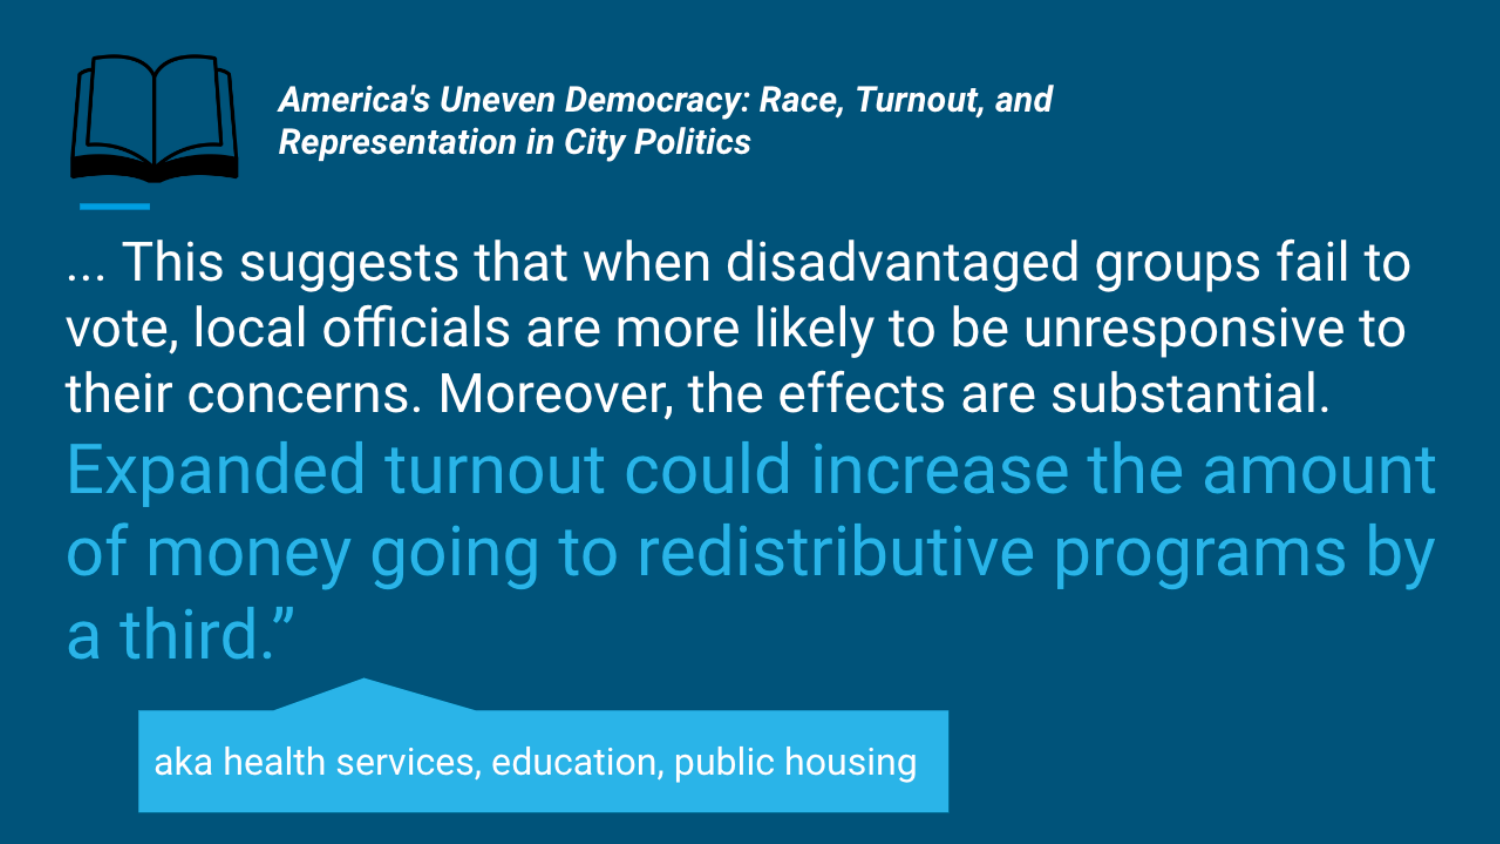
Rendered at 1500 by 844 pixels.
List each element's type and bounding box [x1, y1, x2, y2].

picture [1206, 457, 1234, 492]
picture [560, 530, 577, 574]
picture [996, 92, 1012, 112]
picture [502, 93, 519, 111]
picture [146, 383, 151, 412]
picture [714, 317, 738, 347]
picture [511, 457, 542, 492]
picture [707, 136, 715, 153]
picture [832, 457, 860, 492]
picture [993, 252, 1017, 292]
picture [386, 448, 404, 492]
picture [1057, 317, 1079, 346]
picture [589, 92, 605, 112]
picture [963, 383, 986, 413]
picture [413, 92, 430, 112]
picture [595, 383, 618, 412]
picture [743, 442, 747, 492]
picture [257, 442, 286, 492]
picture [584, 539, 615, 574]
picture [859, 252, 882, 280]
picture [876, 93, 894, 112]
picture [122, 310, 138, 347]
picture [894, 540, 921, 574]
picture [120, 148, 134, 154]
picture [115, 383, 139, 413]
picture [278, 383, 302, 413]
picture [1406, 540, 1433, 588]
picture [1207, 252, 1232, 292]
picture [268, 317, 291, 347]
picture [278, 86, 329, 111]
picture [663, 539, 692, 575]
picture [69, 539, 100, 574]
picture [1416, 448, 1434, 492]
picture [536, 135, 553, 153]
picture [969, 540, 996, 574]
picture [428, 131, 439, 154]
picture [486, 317, 508, 347]
picture [723, 93, 741, 119]
picture [506, 539, 535, 588]
picture [182, 457, 209, 492]
picture [1133, 317, 1155, 347]
picture [758, 306, 763, 346]
picture [1236, 252, 1259, 281]
picture [487, 383, 513, 413]
picture [139, 679, 948, 811]
picture [846, 383, 870, 413]
picture [1104, 317, 1127, 347]
picture [322, 540, 349, 588]
picture [354, 305, 392, 346]
picture [483, 92, 499, 112]
picture [706, 92, 722, 112]
picture [1359, 310, 1375, 347]
picture [887, 252, 910, 281]
picture [907, 457, 922, 492]
picture [1188, 383, 1210, 413]
picture [108, 457, 134, 492]
picture [1141, 383, 1164, 413]
picture [800, 252, 824, 281]
picture [210, 539, 241, 574]
picture [709, 371, 732, 412]
picture [1002, 457, 1029, 492]
picture [479, 135, 496, 154]
picture [948, 93, 965, 112]
picture [607, 92, 635, 111]
picture [360, 252, 384, 281]
picture [71, 445, 101, 492]
picture [1282, 317, 1287, 346]
picture [943, 245, 958, 281]
picture [1219, 539, 1246, 574]
picture [895, 92, 925, 111]
picture [1223, 317, 1246, 346]
picture [296, 457, 325, 492]
picture [1370, 524, 1399, 575]
picture [299, 306, 304, 346]
picture [353, 135, 369, 154]
picture [855, 524, 884, 574]
picture [584, 252, 622, 280]
picture [635, 129, 656, 153]
picture [656, 252, 680, 281]
picture [200, 252, 222, 281]
picture [1277, 239, 1294, 280]
picture [186, 623, 191, 658]
picture [470, 539, 496, 574]
picture [782, 92, 799, 112]
picture [144, 457, 173, 506]
picture [1037, 457, 1066, 492]
picture [983, 317, 1008, 347]
picture [875, 383, 899, 413]
picture [734, 135, 750, 154]
picture [474, 245, 489, 281]
picture [652, 383, 665, 412]
picture [1152, 457, 1181, 492]
picture [196, 306, 201, 346]
picture [453, 540, 458, 574]
picture [637, 92, 673, 112]
picture [839, 540, 844, 574]
picture [836, 107, 842, 117]
picture [1145, 252, 1171, 281]
picture [435, 252, 458, 281]
picture [495, 240, 518, 280]
picture [385, 383, 407, 413]
picture [93, 317, 119, 347]
picture [688, 376, 703, 413]
picture [704, 457, 732, 492]
picture [784, 306, 806, 346]
picture [622, 383, 647, 413]
picture [1115, 442, 1142, 492]
picture [1297, 252, 1321, 281]
picture [499, 135, 515, 153]
picture [65, 376, 80, 413]
picture [1097, 539, 1113, 574]
picture [1024, 252, 1048, 281]
picture [299, 252, 323, 292]
picture [760, 86, 780, 111]
picture [401, 317, 425, 347]
picture [1128, 252, 1142, 280]
picture [411, 85, 416, 95]
picture [717, 135, 732, 154]
picture [319, 135, 338, 161]
picture [414, 245, 430, 281]
picture [1112, 371, 1136, 413]
picture [240, 317, 263, 347]
picture [642, 539, 658, 574]
picture [686, 136, 693, 153]
picture [528, 317, 551, 347]
picture [1266, 383, 1270, 412]
picture [251, 539, 278, 574]
picture [459, 131, 477, 154]
picture [928, 457, 957, 492]
picture [390, 135, 425, 154]
picture [442, 374, 480, 412]
picture [308, 383, 331, 413]
picture [1328, 252, 1332, 280]
picture [332, 92, 349, 112]
picture [772, 252, 794, 281]
picture [72, 55, 237, 182]
picture [1003, 539, 1032, 574]
picture [1034, 85, 1053, 111]
picture [1319, 317, 1343, 347]
picture [371, 135, 387, 154]
picture [451, 457, 466, 492]
picture [224, 608, 253, 658]
picture [1089, 448, 1106, 492]
picture [1258, 539, 1306, 574]
picture [558, 317, 573, 346]
picture [122, 242, 153, 280]
picture [675, 92, 703, 112]
picture [664, 457, 695, 492]
picture [908, 317, 934, 347]
picture [588, 131, 625, 161]
picture [170, 341, 176, 353]
picture [816, 457, 821, 492]
picture [159, 383, 172, 412]
picture [1344, 457, 1371, 492]
picture [1058, 539, 1087, 588]
picture [738, 383, 762, 413]
picture [1244, 376, 1260, 413]
picture [1052, 240, 1077, 281]
picture [217, 383, 243, 413]
picture [527, 136, 534, 153]
picture [288, 539, 317, 575]
picture [202, 623, 218, 658]
picture [374, 539, 402, 588]
picture [1364, 245, 1379, 281]
picture [189, 383, 213, 413]
picture [741, 540, 745, 574]
picture [1158, 539, 1187, 588]
picture [566, 128, 586, 154]
picture [1378, 317, 1404, 347]
picture [928, 92, 945, 112]
picture [760, 252, 765, 280]
picture [968, 89, 978, 112]
picture [432, 317, 437, 346]
picture [142, 317, 166, 347]
picture [551, 245, 567, 281]
picture [520, 383, 534, 412]
picture [1081, 383, 1104, 413]
picture [241, 252, 263, 281]
picture [390, 317, 395, 346]
picture [993, 383, 1008, 412]
picture [575, 317, 600, 347]
picture [816, 539, 831, 574]
picture [1177, 252, 1200, 281]
picture [302, 135, 318, 154]
picture [441, 86, 463, 112]
picture [618, 317, 658, 346]
picture [462, 93, 480, 111]
picture [364, 93, 371, 111]
picture [279, 129, 300, 153]
picture [758, 442, 787, 492]
picture [350, 93, 363, 111]
picture [976, 107, 983, 117]
picture [439, 135, 455, 154]
picture [324, 317, 350, 347]
picture [827, 371, 844, 412]
picture [829, 240, 854, 281]
picture [789, 530, 807, 574]
picture [954, 306, 978, 347]
picture [330, 252, 354, 292]
picture [1309, 371, 1314, 412]
picture [389, 252, 411, 281]
picture [270, 252, 293, 281]
picture [1191, 317, 1216, 347]
picture [1383, 457, 1410, 492]
picture [857, 86, 878, 111]
picture [965, 457, 993, 492]
picture [1217, 383, 1240, 412]
picture [121, 614, 139, 658]
picture [917, 252, 940, 280]
picture [151, 539, 200, 574]
picture [686, 252, 709, 280]
picture [1053, 383, 1076, 413]
picture [1245, 457, 1294, 492]
picture [1010, 383, 1035, 413]
picture [1118, 539, 1149, 574]
picture [1161, 317, 1186, 358]
picture [70, 623, 97, 658]
picture [869, 457, 897, 492]
picture [1292, 317, 1315, 346]
picture [536, 383, 561, 413]
picture [677, 127, 685, 153]
picture [850, 317, 874, 358]
picture [1278, 383, 1301, 413]
picture [551, 457, 578, 492]
picture [337, 383, 351, 412]
picture [1253, 317, 1275, 347]
picture [809, 317, 834, 347]
picture [1384, 252, 1410, 281]
picture [1167, 376, 1182, 413]
picture [628, 457, 656, 492]
picture [250, 383, 273, 412]
picture [86, 371, 108, 412]
picture [537, 92, 554, 111]
picture [208, 317, 234, 347]
picture [889, 310, 904, 347]
picture [840, 306, 845, 346]
picture [333, 442, 361, 492]
picture [107, 524, 127, 574]
picture [519, 92, 535, 112]
picture [1303, 457, 1334, 492]
picture [275, 608, 282, 621]
picture [697, 317, 711, 346]
picture [188, 252, 193, 280]
picture [286, 608, 292, 621]
picture [921, 383, 943, 413]
picture [391, 92, 407, 112]
picture [412, 457, 440, 492]
picture [444, 317, 467, 347]
picture [780, 383, 804, 413]
picture [1198, 539, 1214, 574]
picture [220, 457, 248, 492]
picture [657, 135, 675, 154]
picture [1342, 240, 1346, 280]
picture [808, 371, 825, 412]
picture [566, 86, 587, 111]
picture [158, 240, 180, 280]
picture [66, 317, 90, 346]
picture [771, 317, 776, 346]
picture [665, 407, 671, 419]
picture [474, 457, 501, 492]
picture [373, 92, 389, 112]
picture [901, 376, 916, 413]
picture [756, 539, 782, 575]
picture [474, 306, 479, 346]
picture [1026, 317, 1050, 347]
picture [955, 540, 960, 574]
picture [820, 92, 836, 112]
picture [700, 524, 729, 574]
picture [696, 131, 706, 154]
picture [339, 135, 352, 153]
picture [928, 530, 946, 574]
picture [1014, 92, 1031, 111]
picture [665, 317, 691, 347]
picture [148, 608, 175, 658]
picture [1087, 317, 1100, 346]
picture [84, 55, 138, 148]
picture [728, 240, 752, 281]
picture [585, 448, 603, 492]
picture [566, 383, 591, 413]
picture [412, 539, 443, 574]
picture [964, 252, 987, 281]
picture [524, 252, 548, 281]
picture [627, 240, 649, 280]
picture [1097, 252, 1121, 292]
picture [801, 92, 818, 112]
picture [1317, 539, 1344, 574]
picture [356, 383, 378, 412]
